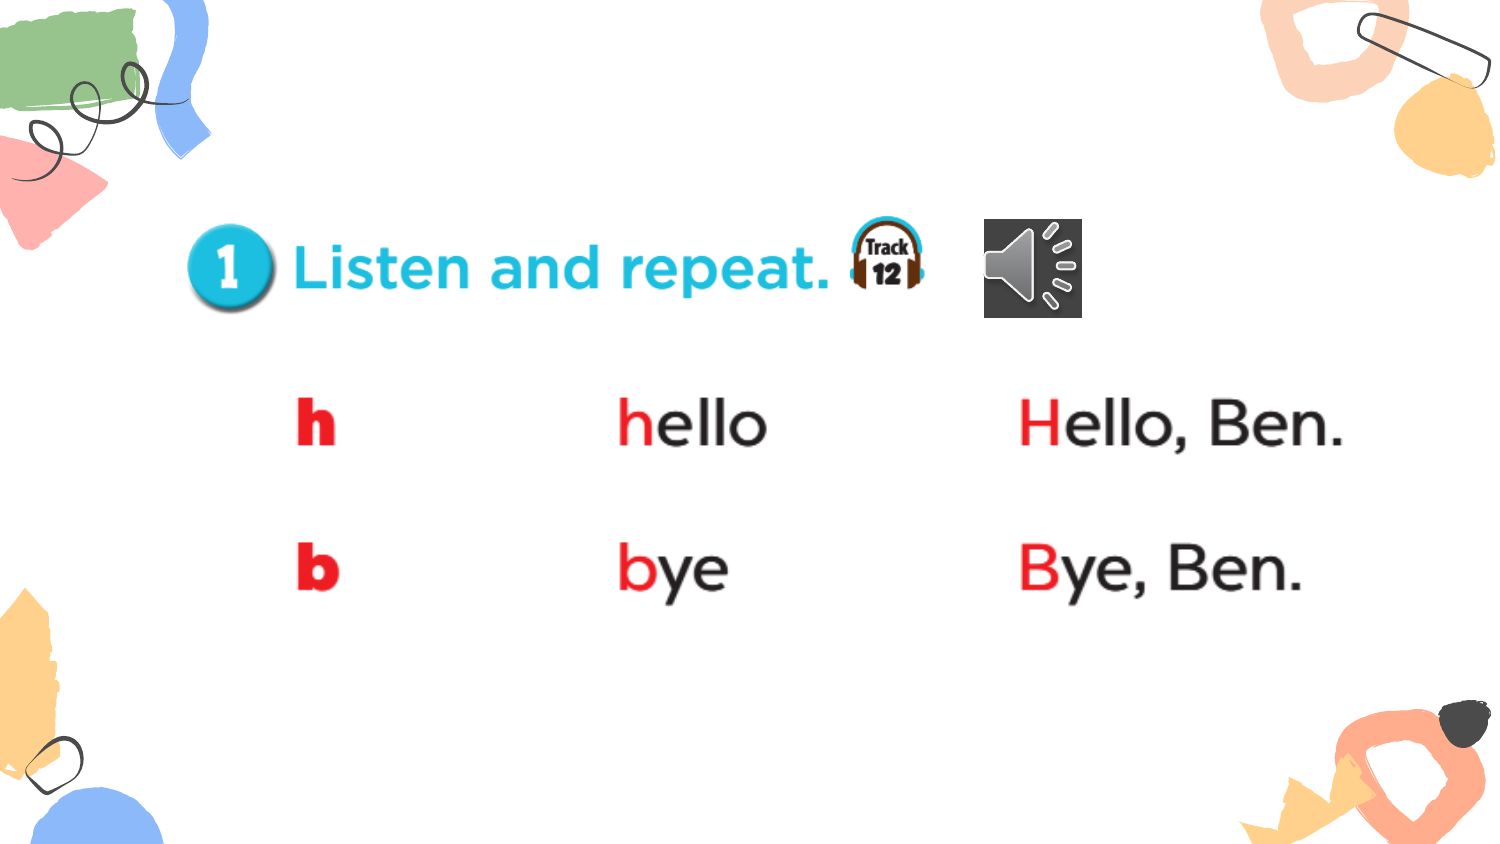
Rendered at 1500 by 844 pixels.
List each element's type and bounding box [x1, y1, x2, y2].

picture [267, 360, 1401, 632]
picture [176, 204, 956, 333]
text_box [982, 218, 1083, 319]
